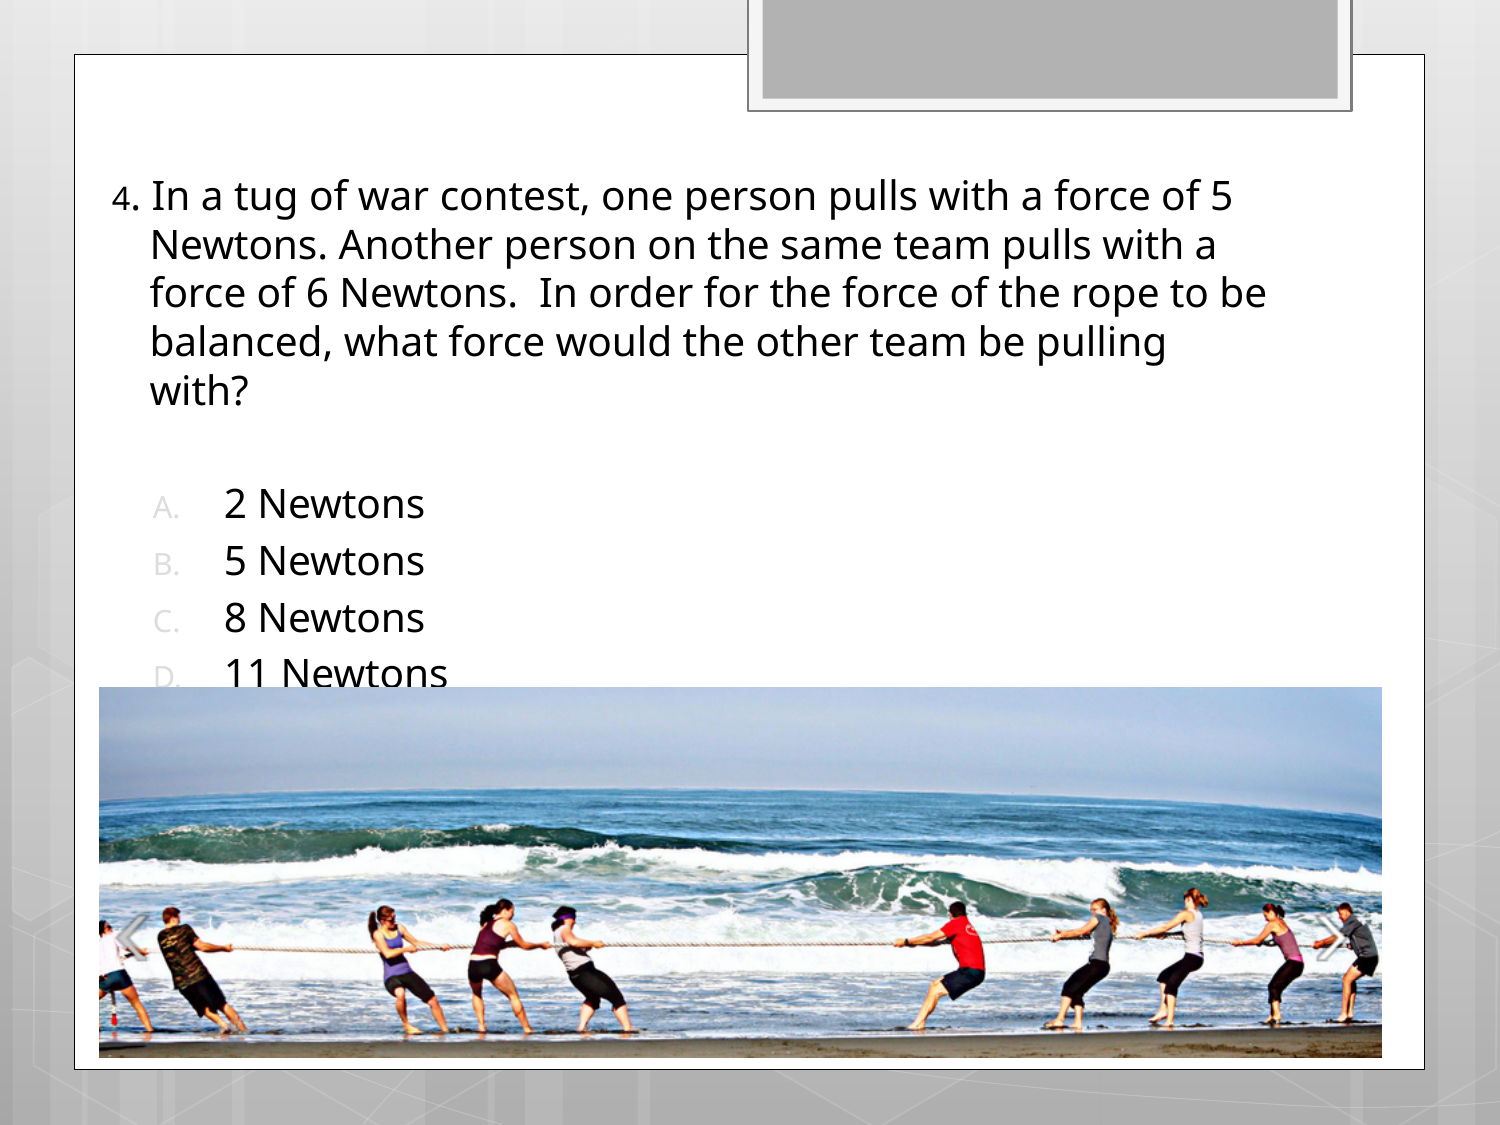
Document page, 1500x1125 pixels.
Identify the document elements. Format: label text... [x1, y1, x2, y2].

picture [99, 687, 1382, 1059]
list 4. In a tug of war contest, one person pulls with a force of 5 Newtons. Another person on the same team pulls with a force of 6 Newtons. In order for the force of the rope to be balanced, what force would the other team be pulling with? 2 Newtons 5 Newtons 8 Newtons 11 Newtons [87, 162, 1288, 713]
